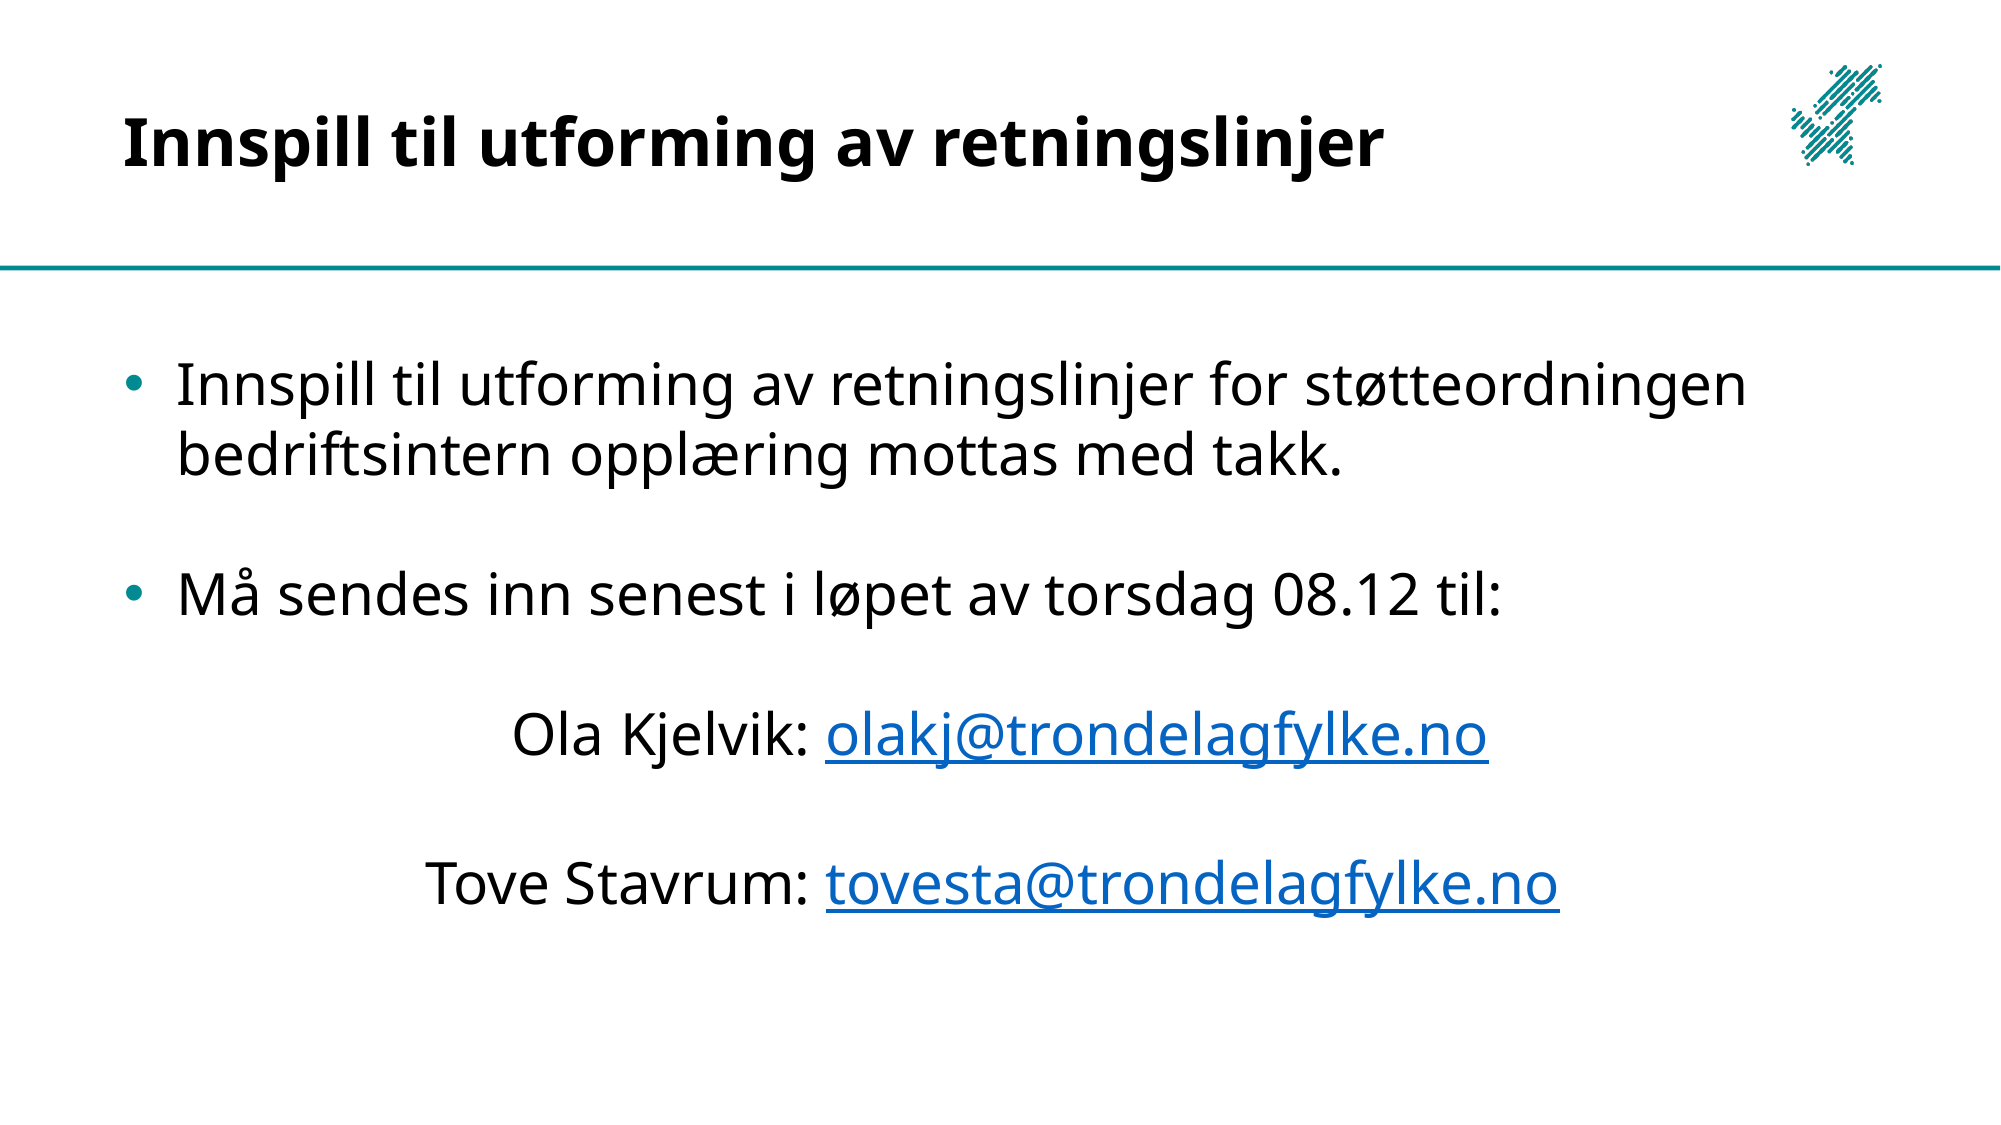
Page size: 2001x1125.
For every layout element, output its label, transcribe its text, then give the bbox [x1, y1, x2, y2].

list Innspill til utforming av retningslinjer for støtteordningen bedriftsintern opplæring mottas med takk. Må sendes inn senest i løpet av torsdag 08.12 til: Ola Kjelvik: olakj@trondelagfylke.no Tove Stavrum: tovesta@trondelagfylke.no [123, 347, 1877, 996]
title Innspill til utforming av retningslinjer [123, 53, 1699, 236]
picture [1791, 64, 1882, 166]
